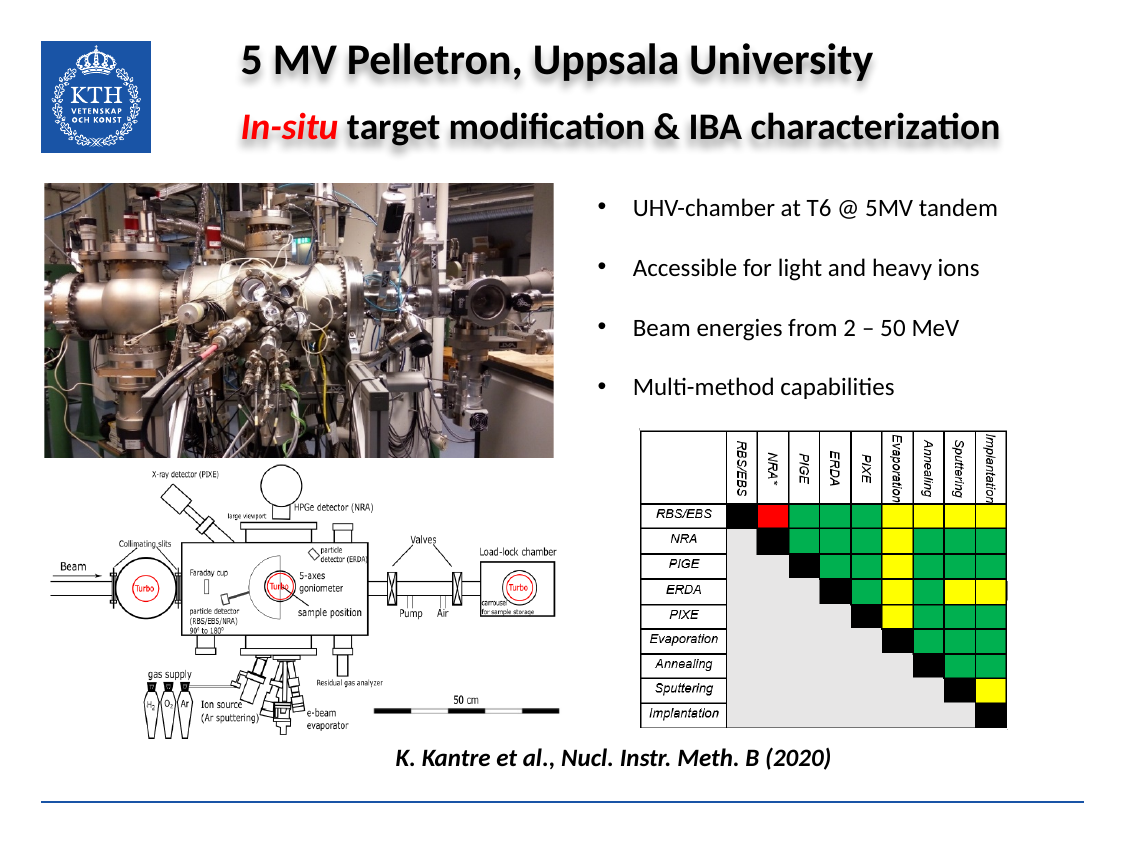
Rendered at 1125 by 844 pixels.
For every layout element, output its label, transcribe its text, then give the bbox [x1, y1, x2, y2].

text_box K. Kantre et al., Nucl. Instr. Meth. B (2020) [380, 733, 922, 779]
picture [44, 183, 554, 458]
text_box UHV-chamber at T6 @ 5MV tandem Accessible for light and heavy ions Beam energies from 2 – 50 MeV Multi-method capabilities [582, 183, 1105, 469]
picture [639, 428, 1008, 730]
picture [48, 460, 571, 742]
text_box 5 MV Pelletron, Uppsala University In-situ target modification & IBA characterization [225, 23, 1077, 155]
